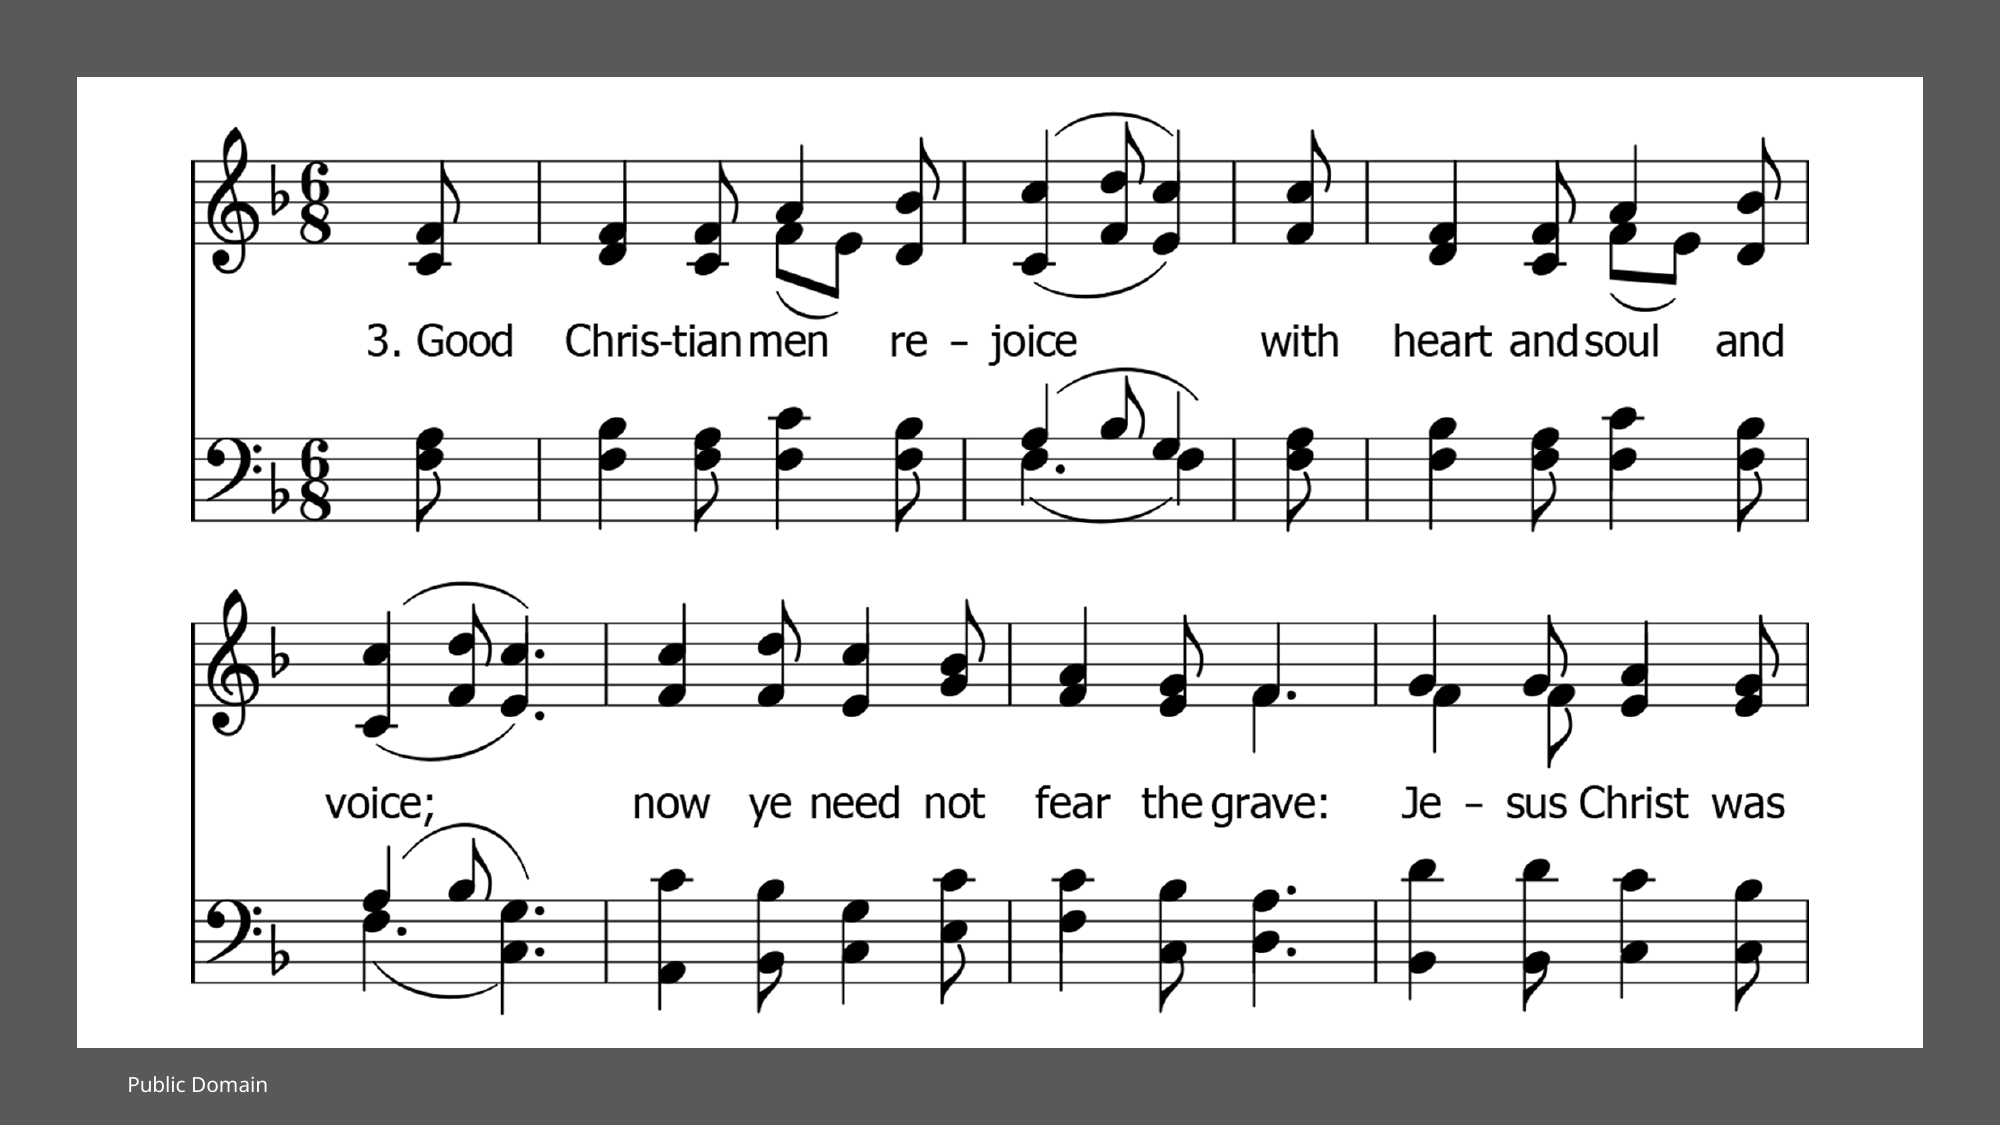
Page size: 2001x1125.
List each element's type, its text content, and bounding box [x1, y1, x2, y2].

text_box [0, 0, 2000, 1125]
picture [190, 105, 1809, 1020]
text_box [1809, 485, 2000, 1013]
text_box [77, 77, 1923, 1048]
footer Public Domain [112, 1054, 1350, 1114]
